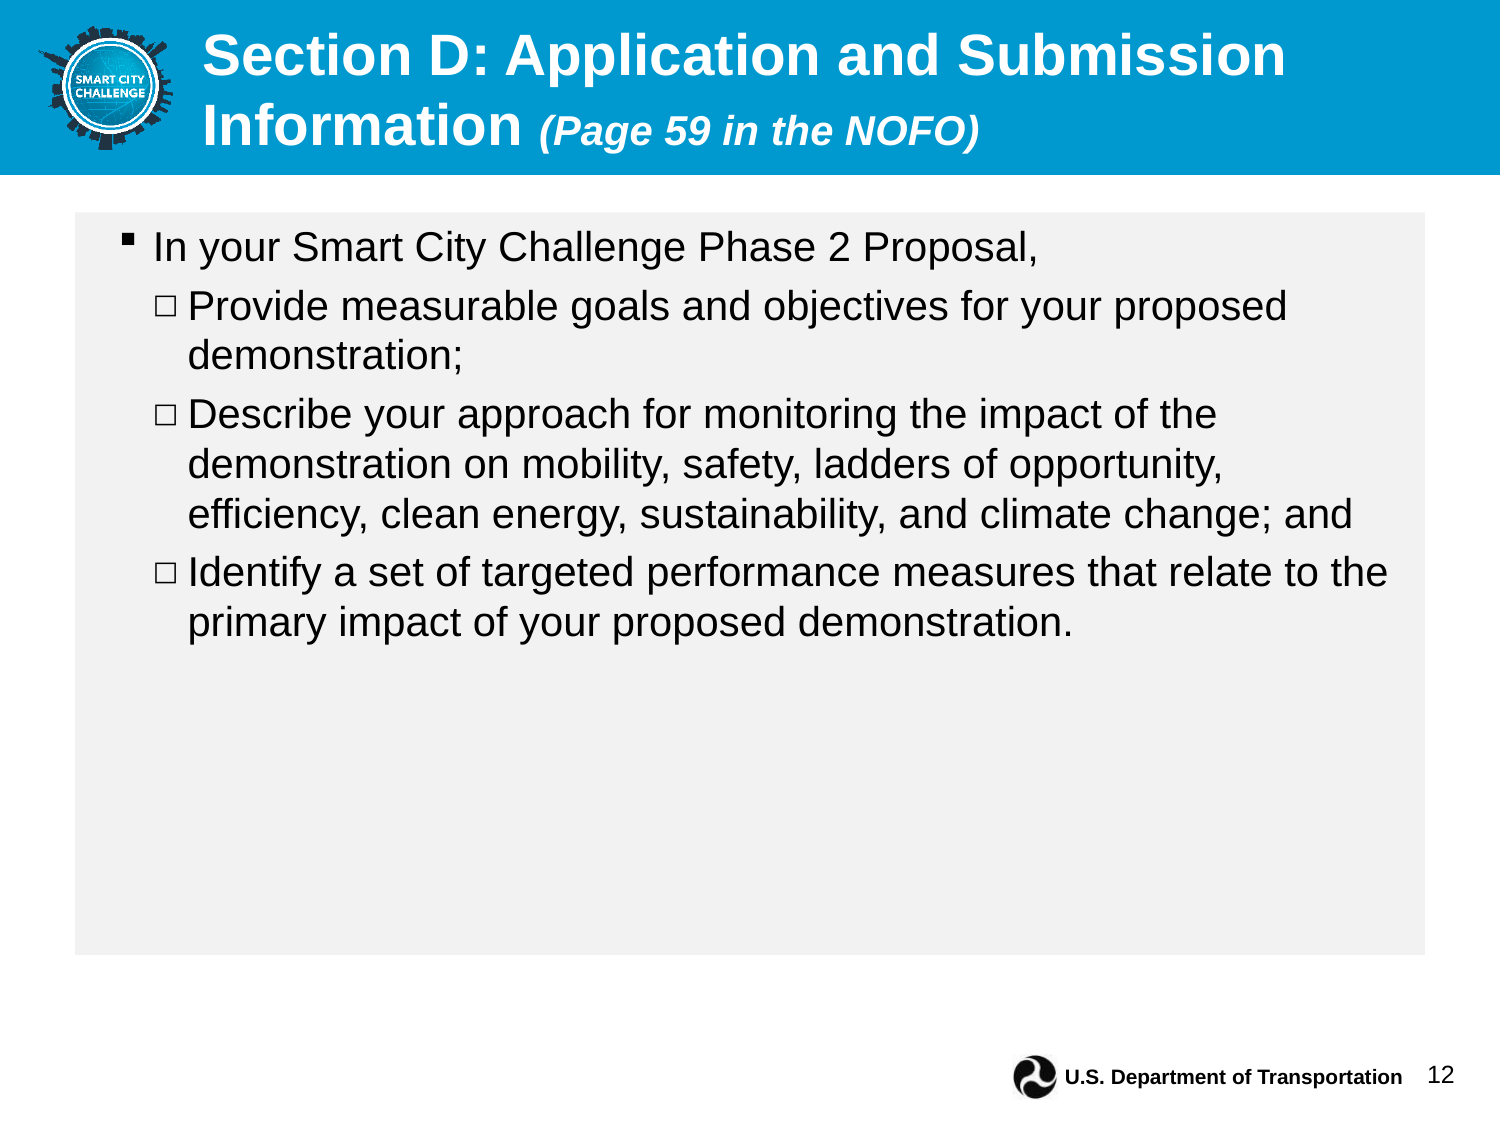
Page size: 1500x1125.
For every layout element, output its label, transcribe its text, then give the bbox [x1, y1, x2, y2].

picture [1012, 1054, 1058, 1100]
title Section D: Application and Submission Information (Page 59 in the NOFO) [187, 24, 1415, 151]
list In your Smart City Challenge Phase 2 Proposal, Provide measurable goals and objectives for your proposed demonstration; Describe your approach for monitoring the impact of the demonstration on mobility, safety, ladders of opportunity, efficiency, clean energy, sustainability, and climate change; and Identify a set of targeted performance measures that relate to the primary impact of your proposed demonstration. [74, 212, 1426, 956]
picture [45, 28, 170, 149]
